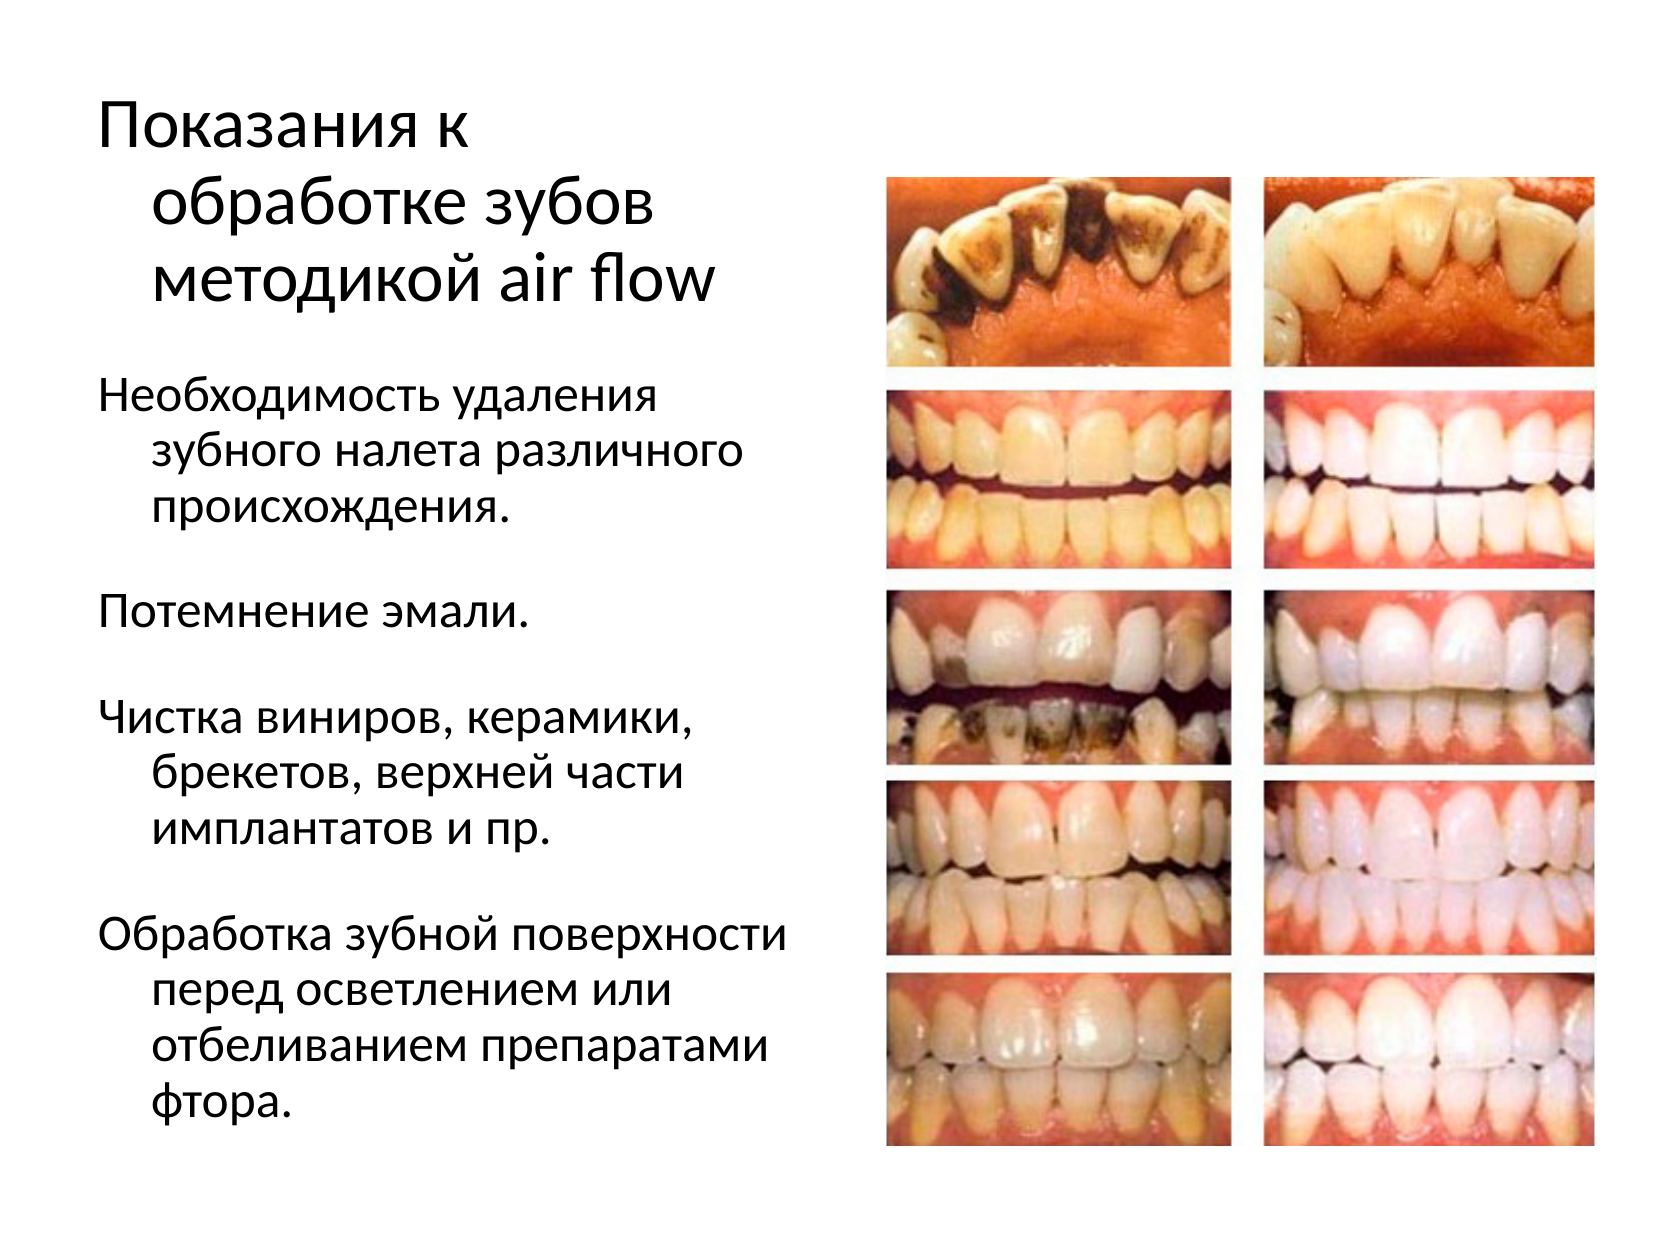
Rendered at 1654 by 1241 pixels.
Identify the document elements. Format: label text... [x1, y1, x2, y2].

list Показания к обработке зубов методикой air flow Необходимость удаления зубного налета различного происхождения. Потемнение эмали. Чистка виниров, керамики, брекетов, верхней части имплантатов и пр. Обработка зубной поверхности перед осветлением или отбеливанием препаратами фтора. [82, 82, 809, 1202]
picture [885, 177, 1597, 1146]
